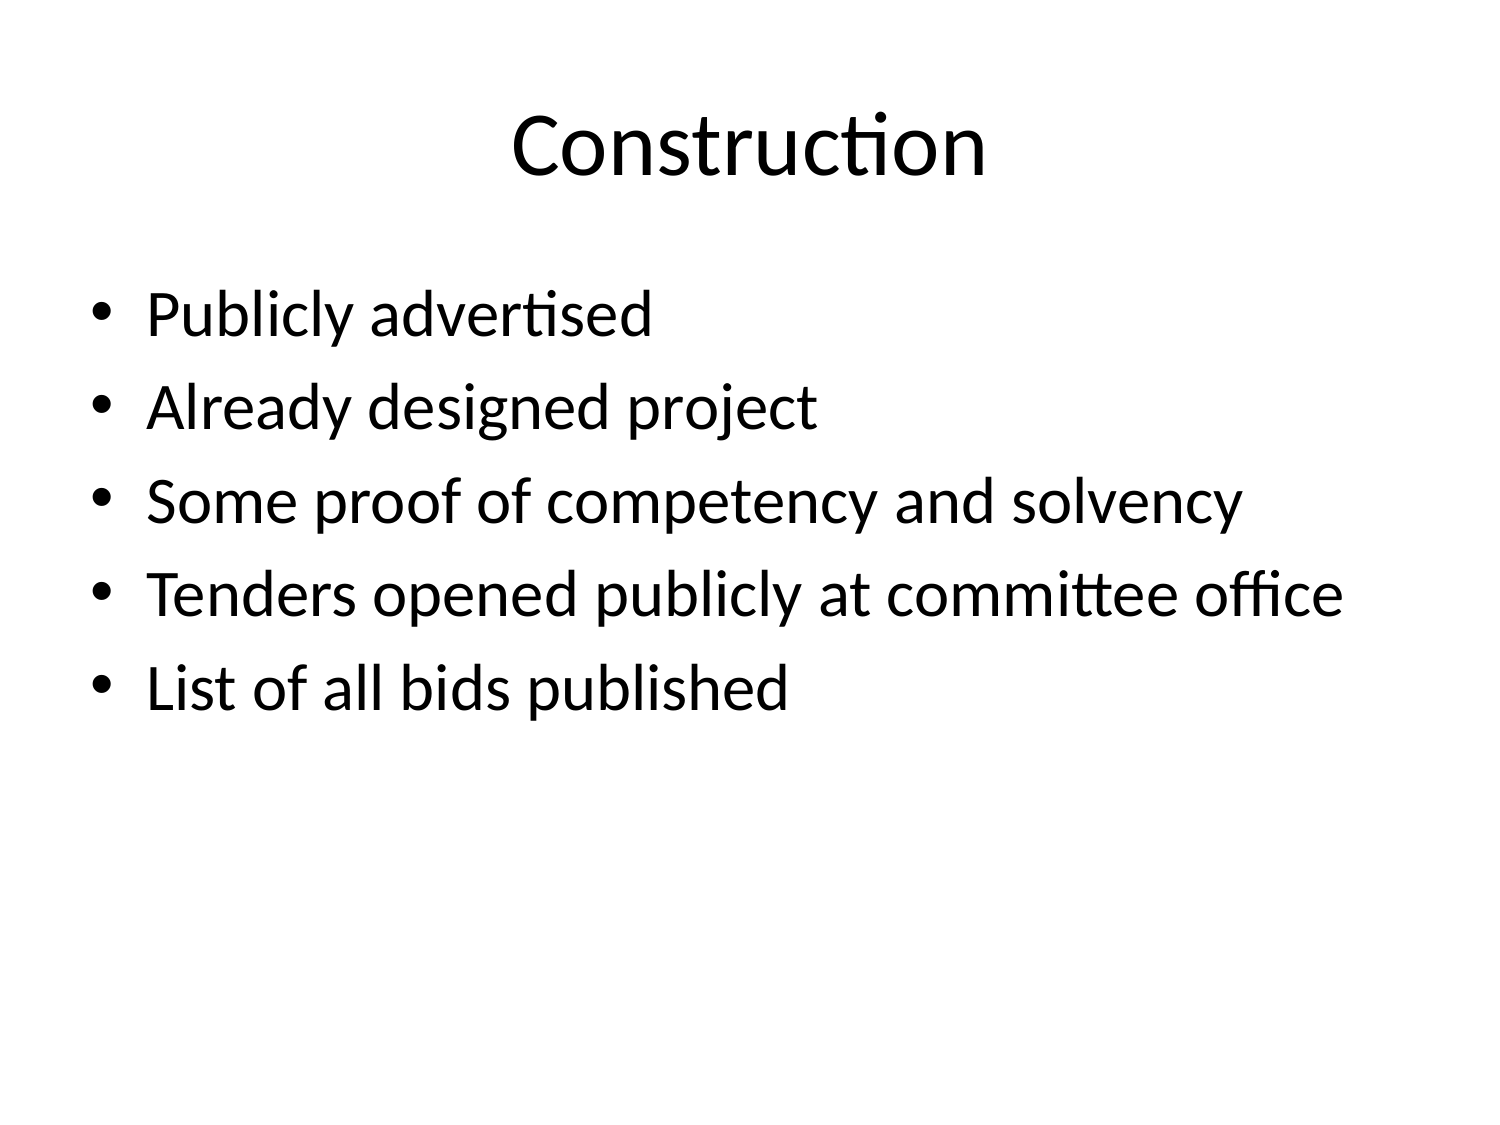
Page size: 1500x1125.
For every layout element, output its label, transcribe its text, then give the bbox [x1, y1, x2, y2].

list Publicly advertised Already designed project Some proof of competency and solvency Tenders opened publicly at committee office List of all bids published [75, 262, 1425, 1005]
title Construction [75, 45, 1425, 233]
